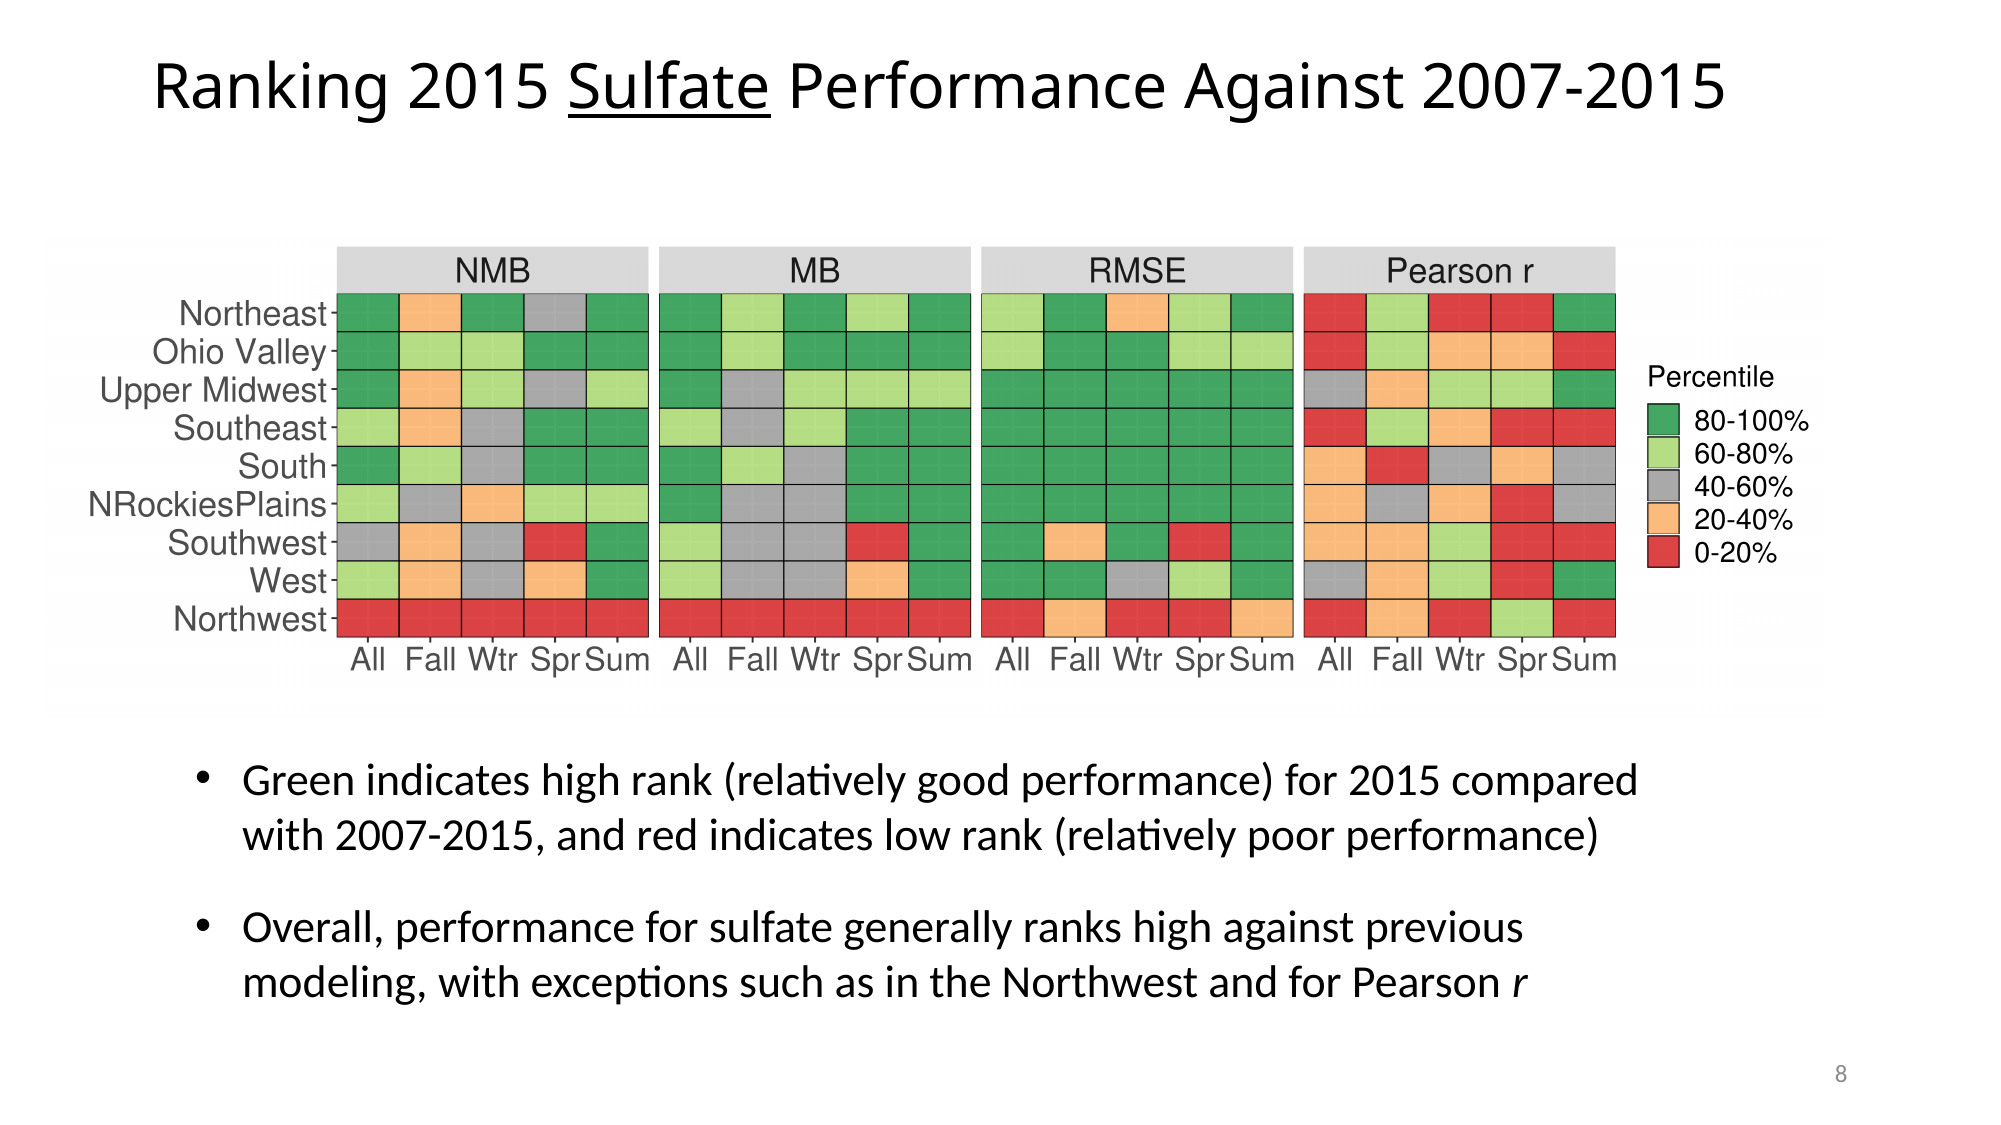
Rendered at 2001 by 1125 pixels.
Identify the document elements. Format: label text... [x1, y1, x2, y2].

picture [46, 236, 1830, 717]
slide_number 8 [1412, 1042, 1863, 1103]
text_box Green indicates high rank (relatively good performance) for 2015 compared with 2007-2015, and red indicates low rank (relatively poor performance) Overall, performance for sulfate generally ranks high against previous modeling, with exceptions such as in the Northwest and for Pearson r [180, 742, 1725, 1015]
text_box Ranking 2015 Sulfate Performance Against 2007-2015 [137, 47, 1863, 165]
